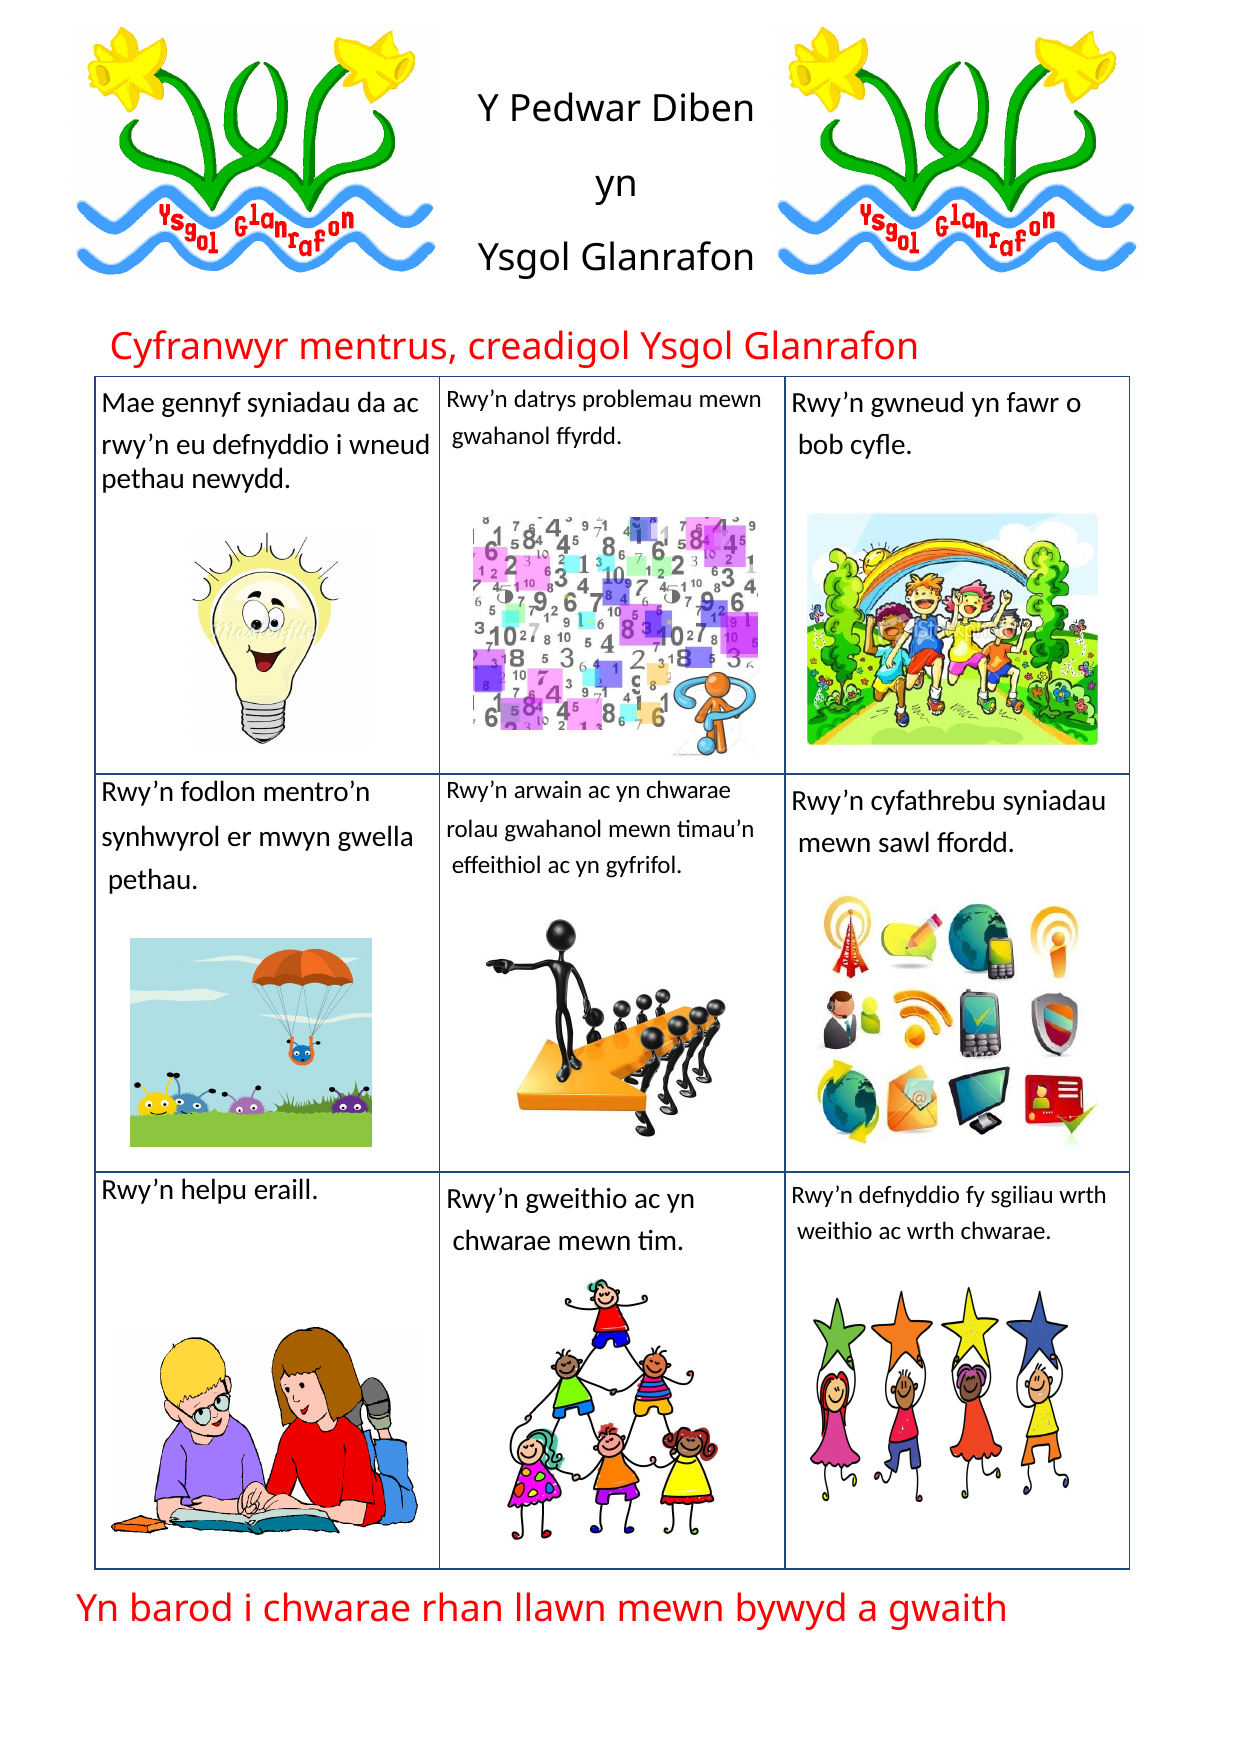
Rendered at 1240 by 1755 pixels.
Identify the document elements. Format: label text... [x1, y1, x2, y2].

text_box Yn barod i chwarae rhan llawn mewn bywyd a gwaith [32, 1577, 1240, 1682]
picture [68, 26, 445, 278]
table_header Rwy’n gwneud yn fawr o bob cyfle. [786, 377, 1129, 773]
picture [809, 891, 1105, 1148]
table_cell Rwy’n cyfathrebu syniadau mewn sawl ffordd. [786, 775, 1129, 1171]
text_box Y Pedwar Diben yn Ysgol Glanrafon [472, 81, 762, 278]
table_cell Rwy’n arwain ac yn chwarae rolau gwahanol mewn timau’n effeithiol ac yn gyfrifol. [440, 775, 784, 1171]
table_cell Rwy’n defnyddio fy sgiliau wrth weithio ac wrth chwarae. [786, 1173, 1129, 1568]
picture [484, 917, 730, 1140]
picture [111, 1327, 418, 1536]
picture [506, 1279, 718, 1540]
picture [769, 26, 1146, 278]
picture [130, 938, 373, 1148]
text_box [473, 516, 760, 757]
picture [807, 511, 1098, 745]
picture [191, 529, 372, 745]
table_header Rwy’n datrys problemau mewn gwahanol ffyrdd. [440, 377, 784, 773]
text_box Cyfranwyr mentrus, creadigol Ysgol Glanrafon [94, 314, 1133, 375]
table_cell Rwy’n helpu eraill. [96, 1173, 439, 1568]
table_cell Rwy’n gweithio ac yn chwarae mewn tim. [440, 1173, 784, 1568]
table_header Mae gennyf syniadau da ac rwy’n eu defnyddio i wneud pethau newydd. [96, 377, 439, 773]
table_cell Rwy’n fodlon mentro’n synhwyrol er mwyn gwella pethau. [96, 775, 439, 1171]
picture [809, 1287, 1069, 1503]
